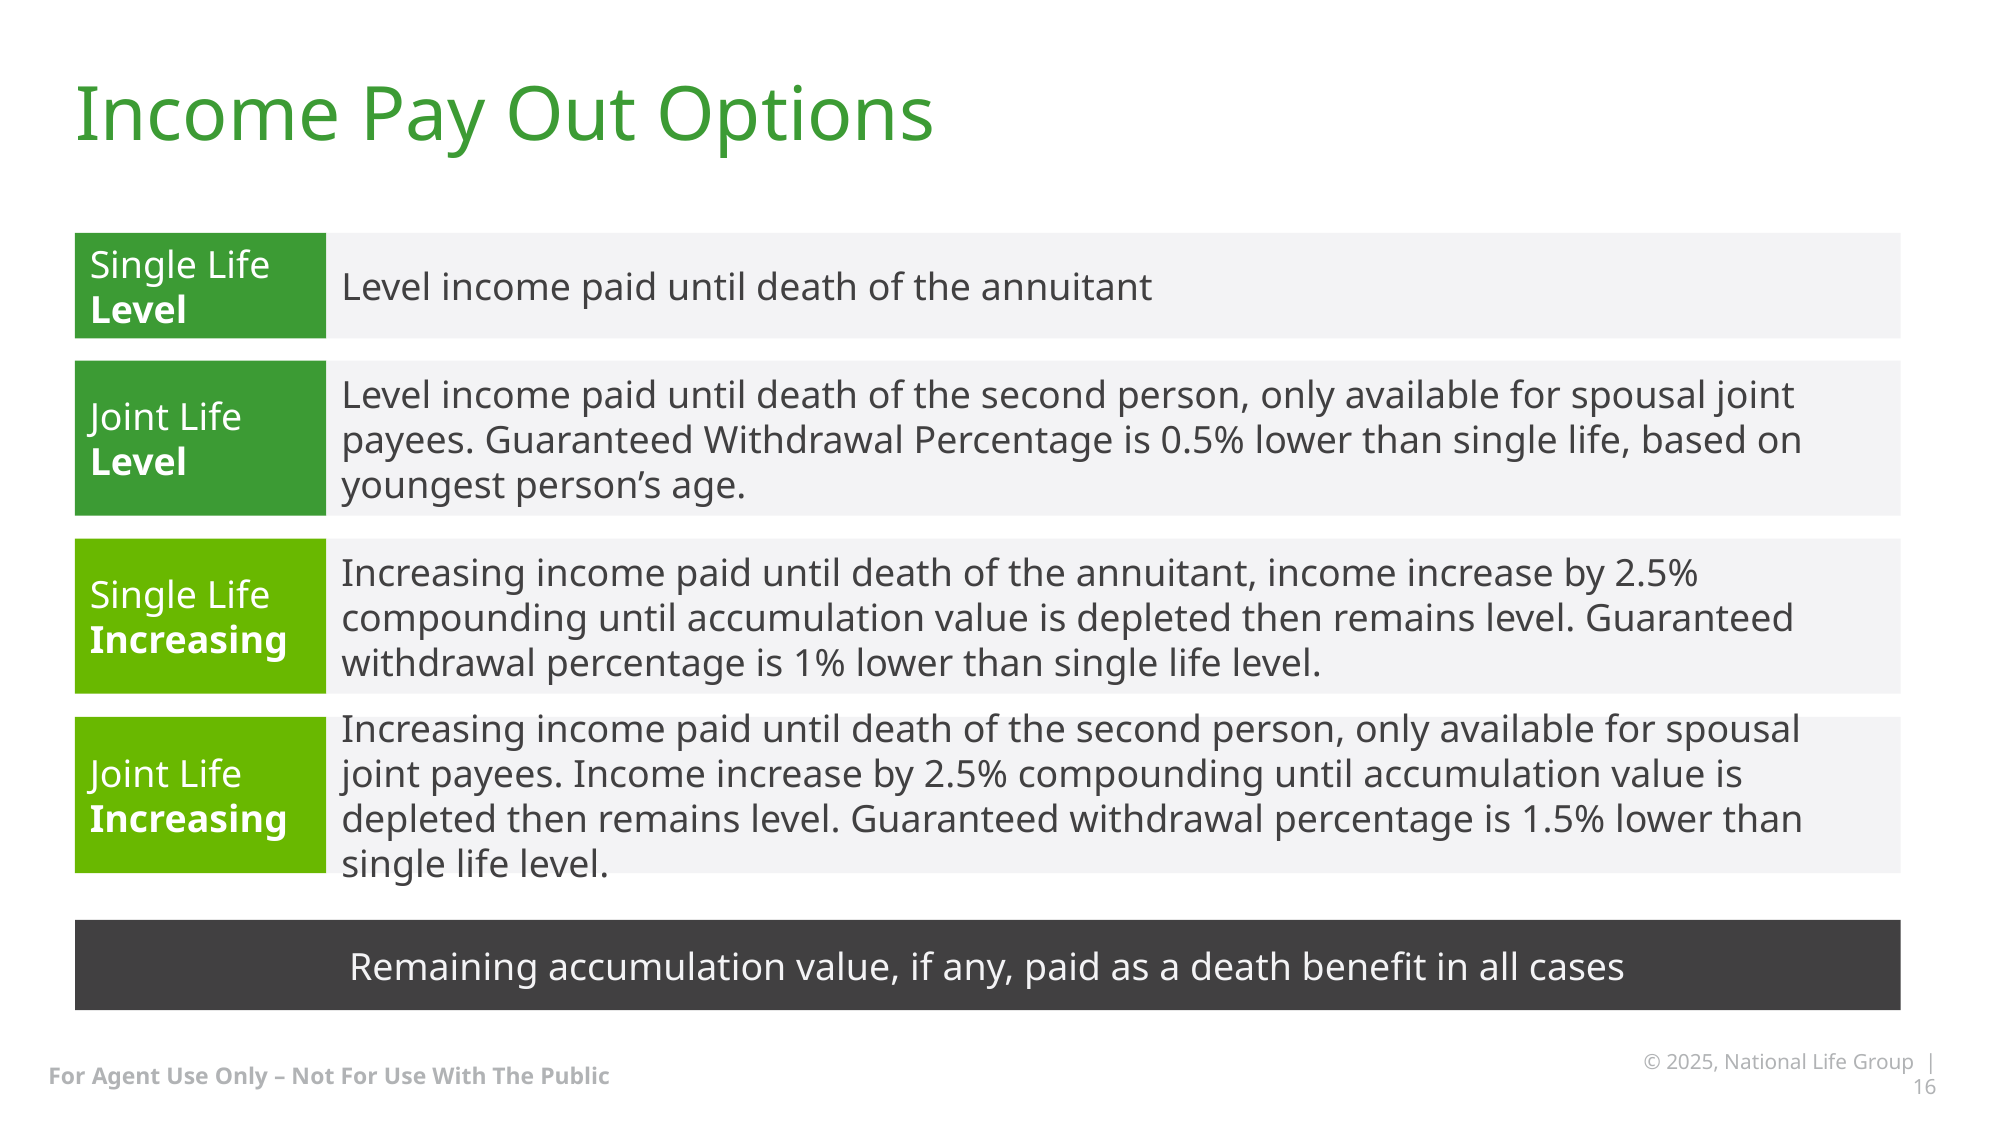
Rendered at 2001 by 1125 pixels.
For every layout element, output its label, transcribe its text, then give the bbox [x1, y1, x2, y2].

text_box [74, 232, 1902, 339]
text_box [74, 538, 1902, 695]
text_box Remaining accumulation value, if any, paid as a death benefit in all cases [75, 919, 1642, 1011]
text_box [74, 360, 1902, 517]
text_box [74, 716, 1902, 874]
slide_number © 2025, National Life Group | 16 [1642, 748, 1937, 1125]
title Income Pay Out Options [75, 75, 1925, 158]
